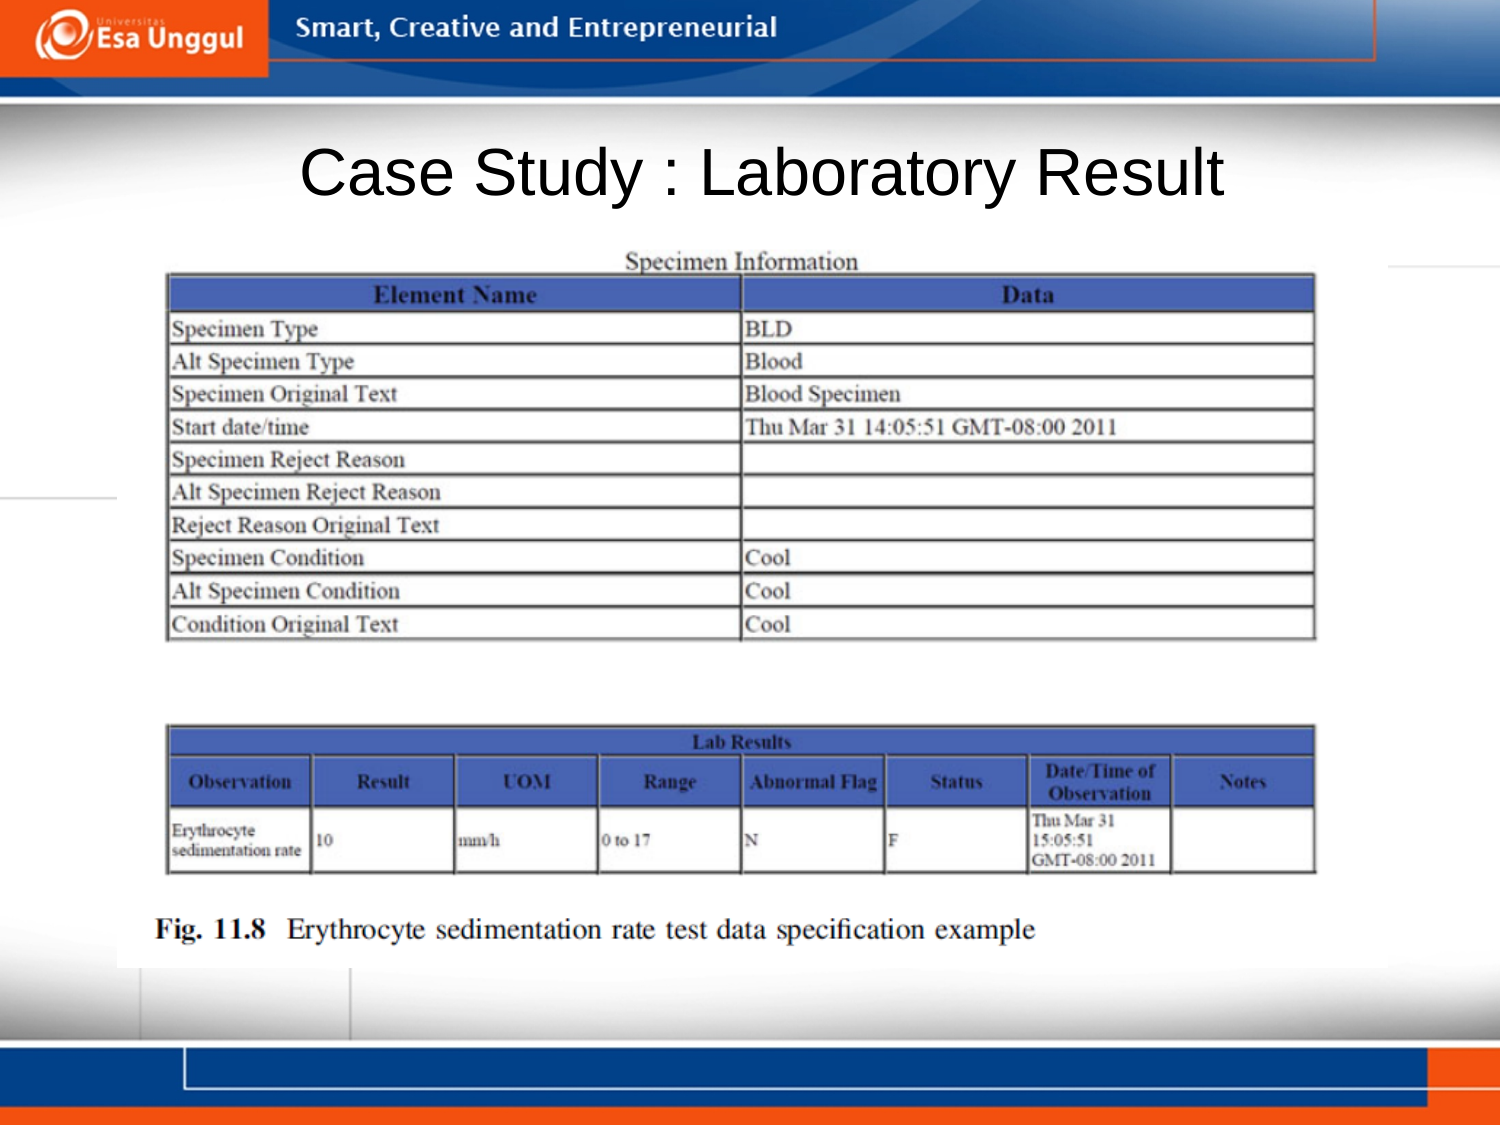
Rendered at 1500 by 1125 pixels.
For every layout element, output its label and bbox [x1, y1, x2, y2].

list [117, 212, 1388, 968]
picture [0, 0, 1500, 1125]
